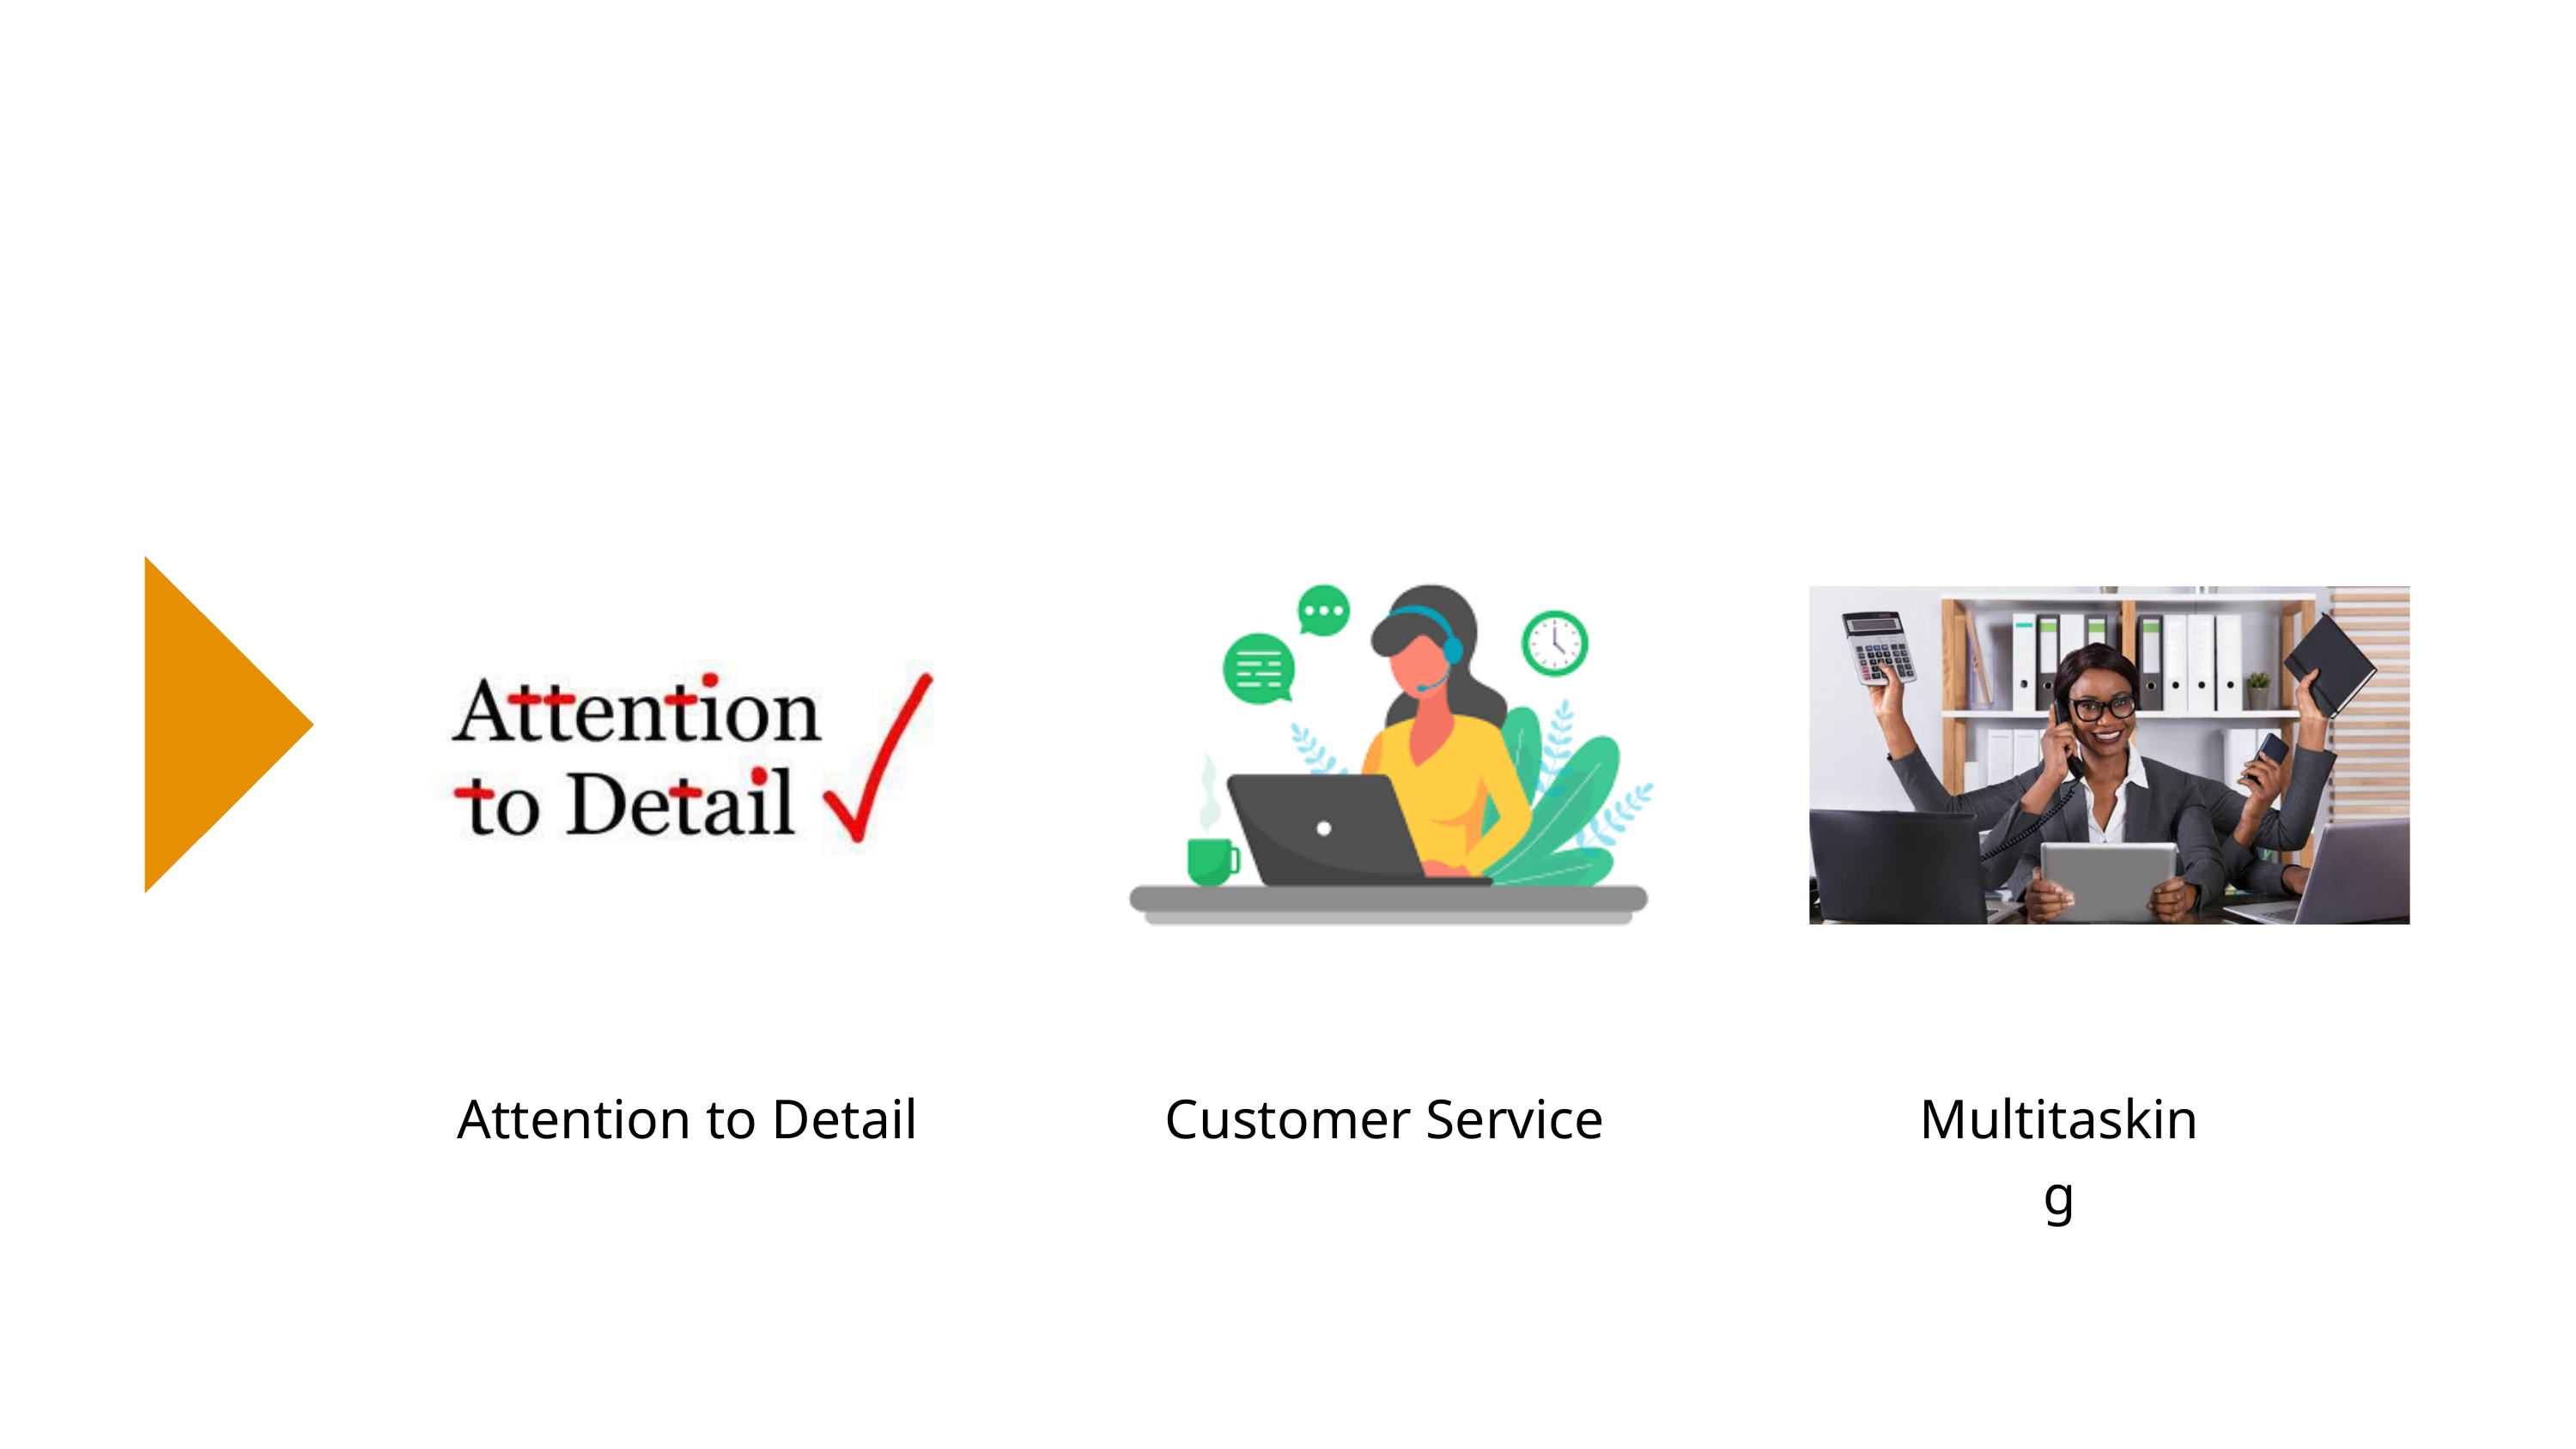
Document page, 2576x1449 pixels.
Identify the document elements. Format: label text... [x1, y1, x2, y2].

text_box [1809, 586, 2410, 925]
text_box Attention to Detail [452, 1074, 939, 1150]
text_box Multitasking [1903, 1074, 2216, 1225]
text_box [1094, 556, 1691, 955]
text_box [433, 556, 955, 953]
text_box Customer Service [1151, 1074, 1633, 1150]
text_box [144, 555, 314, 894]
